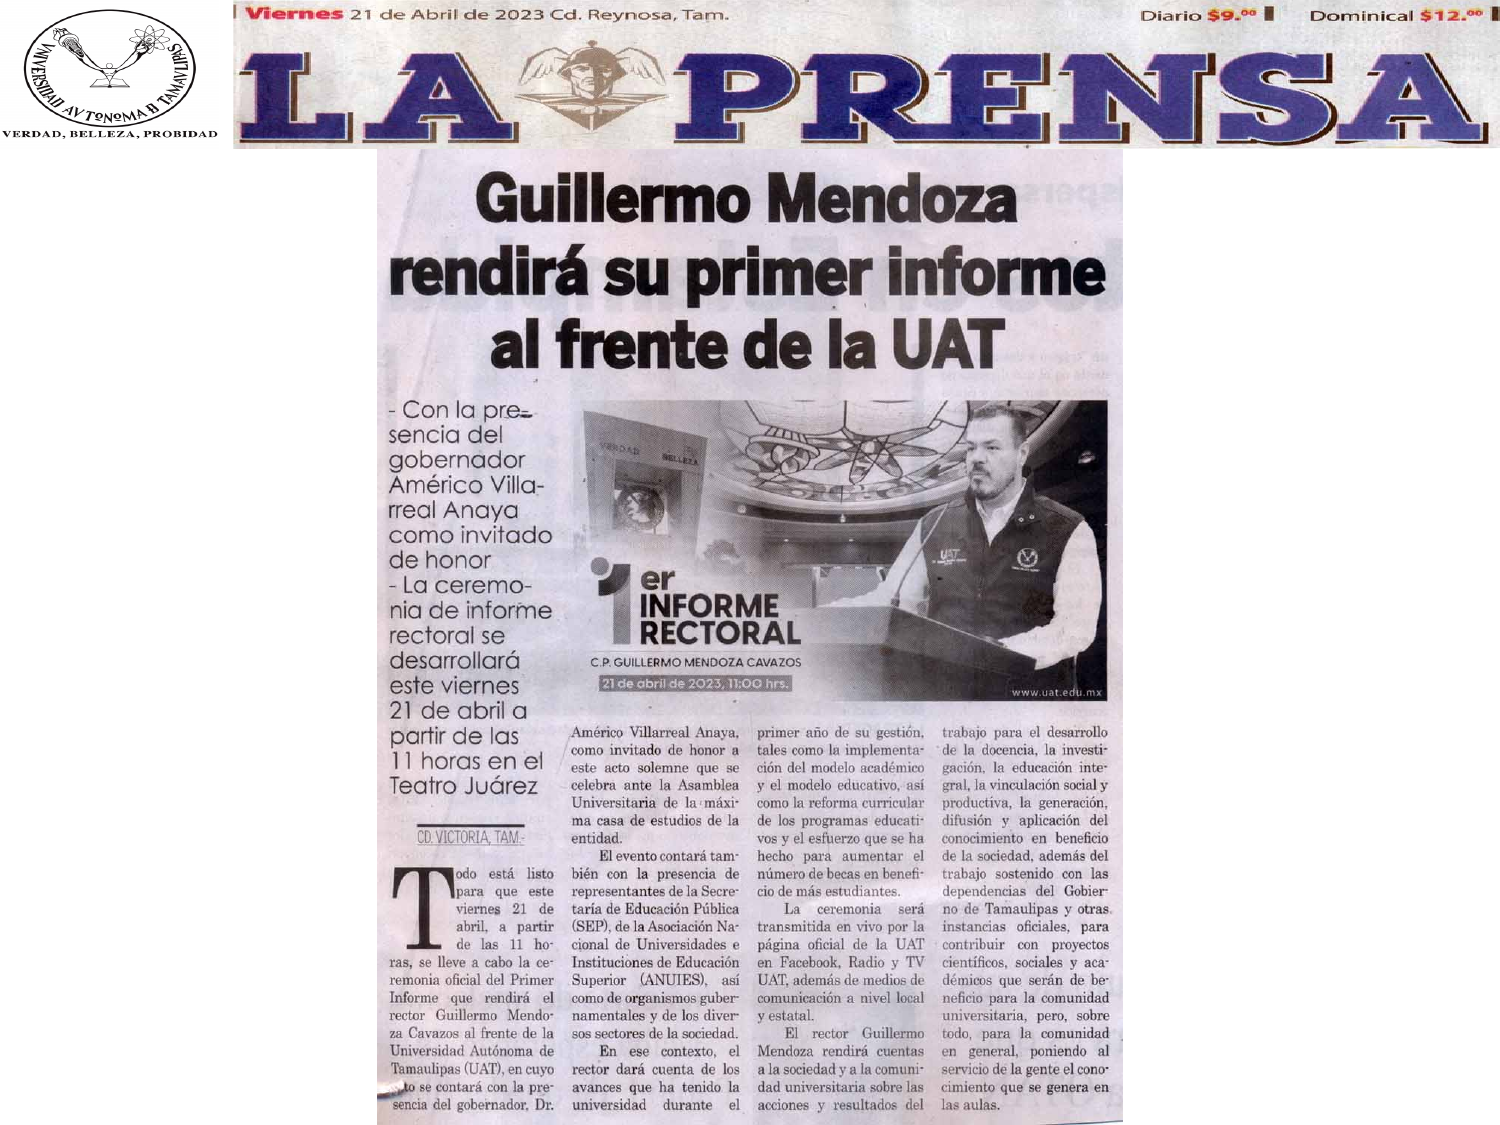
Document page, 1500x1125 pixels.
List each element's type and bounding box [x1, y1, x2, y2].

picture [233, 0, 1500, 1125]
picture [0, 0, 219, 150]
